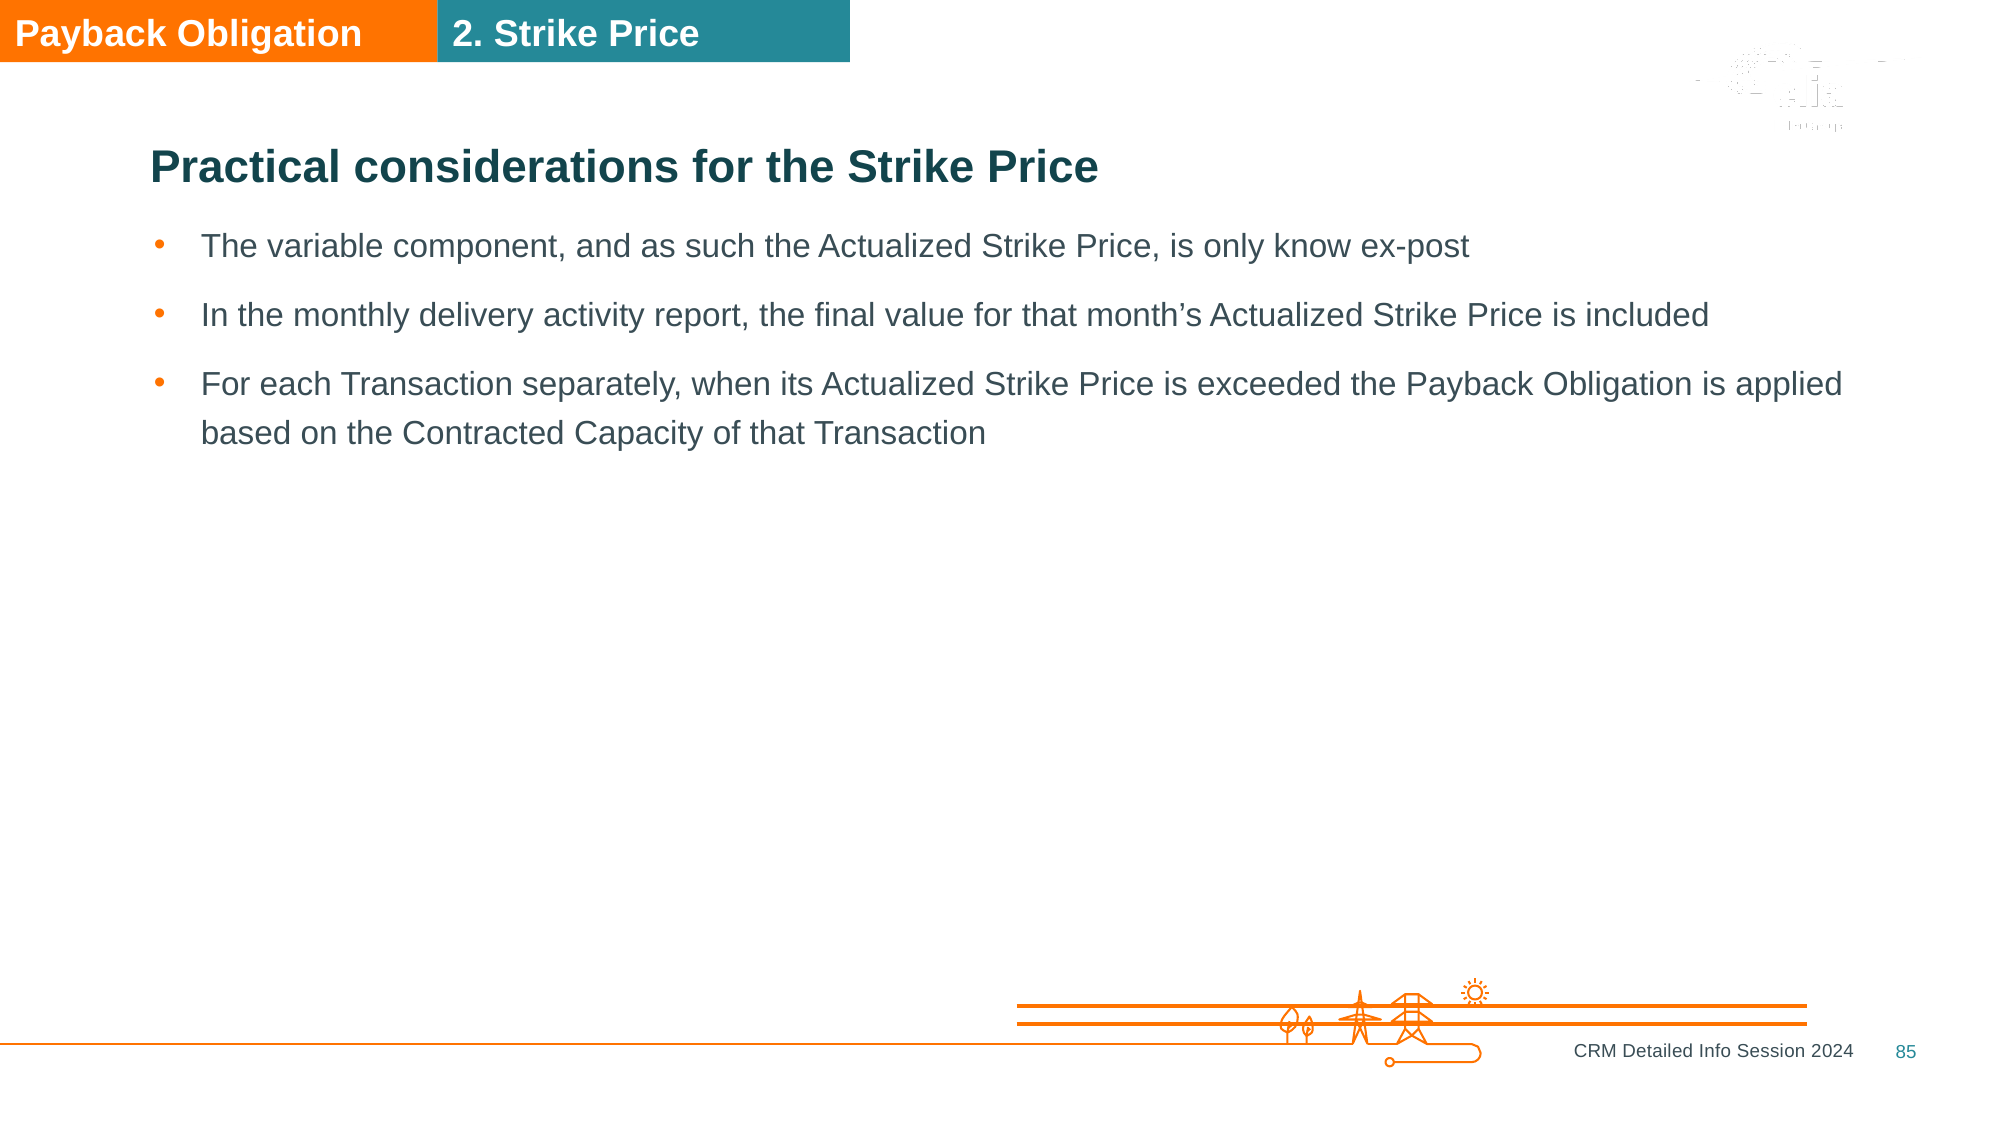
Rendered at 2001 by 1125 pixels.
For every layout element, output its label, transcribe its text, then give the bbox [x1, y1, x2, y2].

list The variable component, and as such the Actualized Strike Price, is only know ex-post In the monthly delivery activity report, the final value for that month’s Actualized Strike Price is included For each Transaction separately, when its Actualized Strike Price is exceeded the Payback Obligation is applied based on the Contracted Capacity of that Transaction [153, 215, 1854, 1049]
slide_number 85 [1895, 1025, 1963, 1063]
footer CRM Detailed Info Session 2024 [1524, 1030, 1855, 1063]
title Practical considerations for the Strike Price [150, 128, 1700, 267]
text_box 2. Strike Price [435, 0, 852, 64]
picture [1685, 42, 1922, 132]
text_box Payback Obligation [0, 0, 435, 64]
